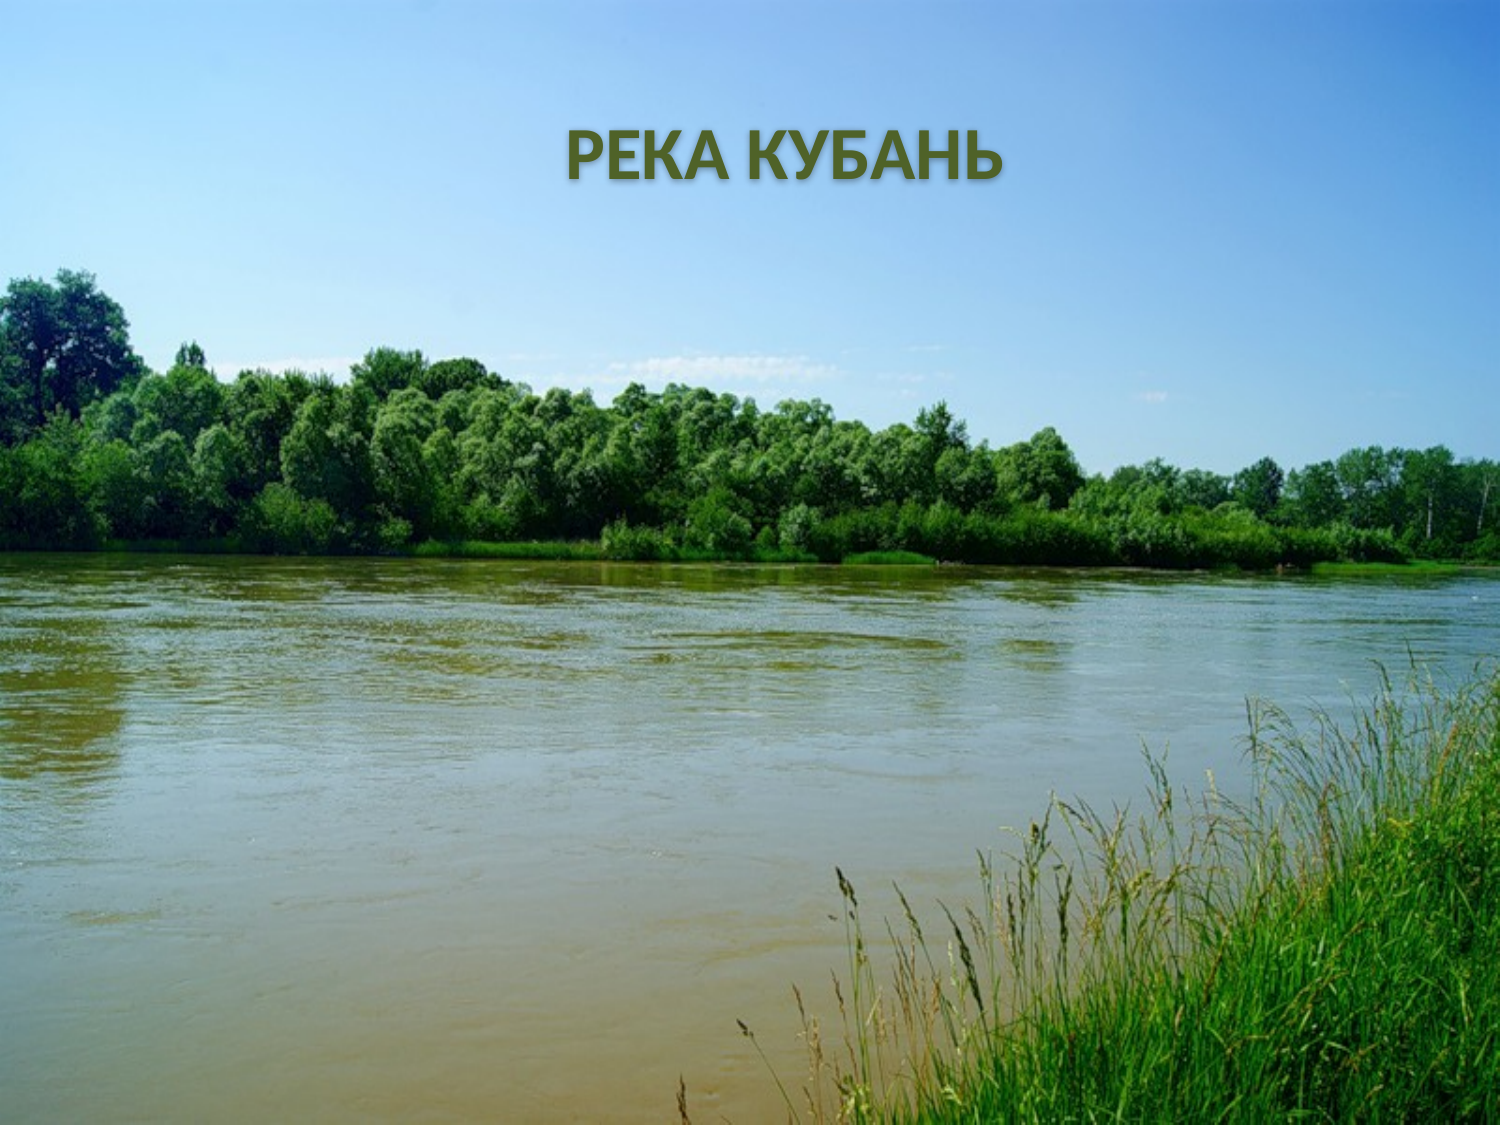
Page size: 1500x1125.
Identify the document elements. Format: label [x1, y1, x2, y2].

list [0, 0, 1500, 1125]
